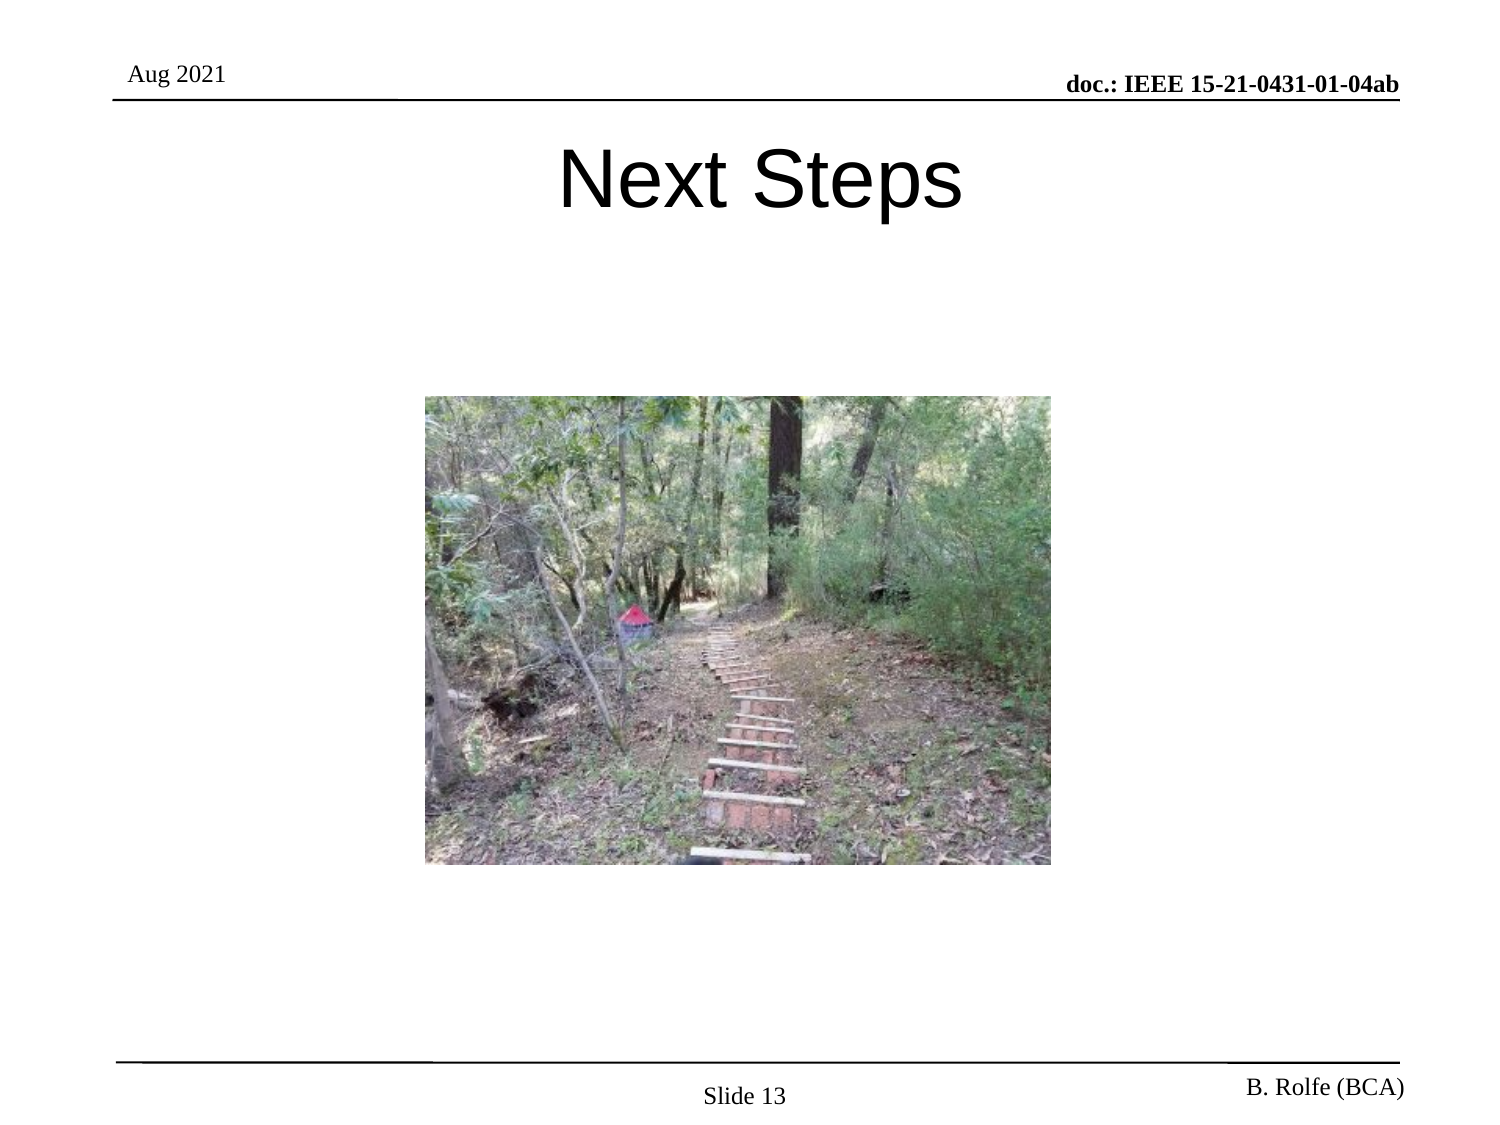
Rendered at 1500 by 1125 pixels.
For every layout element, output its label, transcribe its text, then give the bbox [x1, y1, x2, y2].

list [425, 395, 1051, 866]
slide_number Slide 13 [690, 1075, 799, 1115]
title Next Steps [123, 112, 1398, 237]
